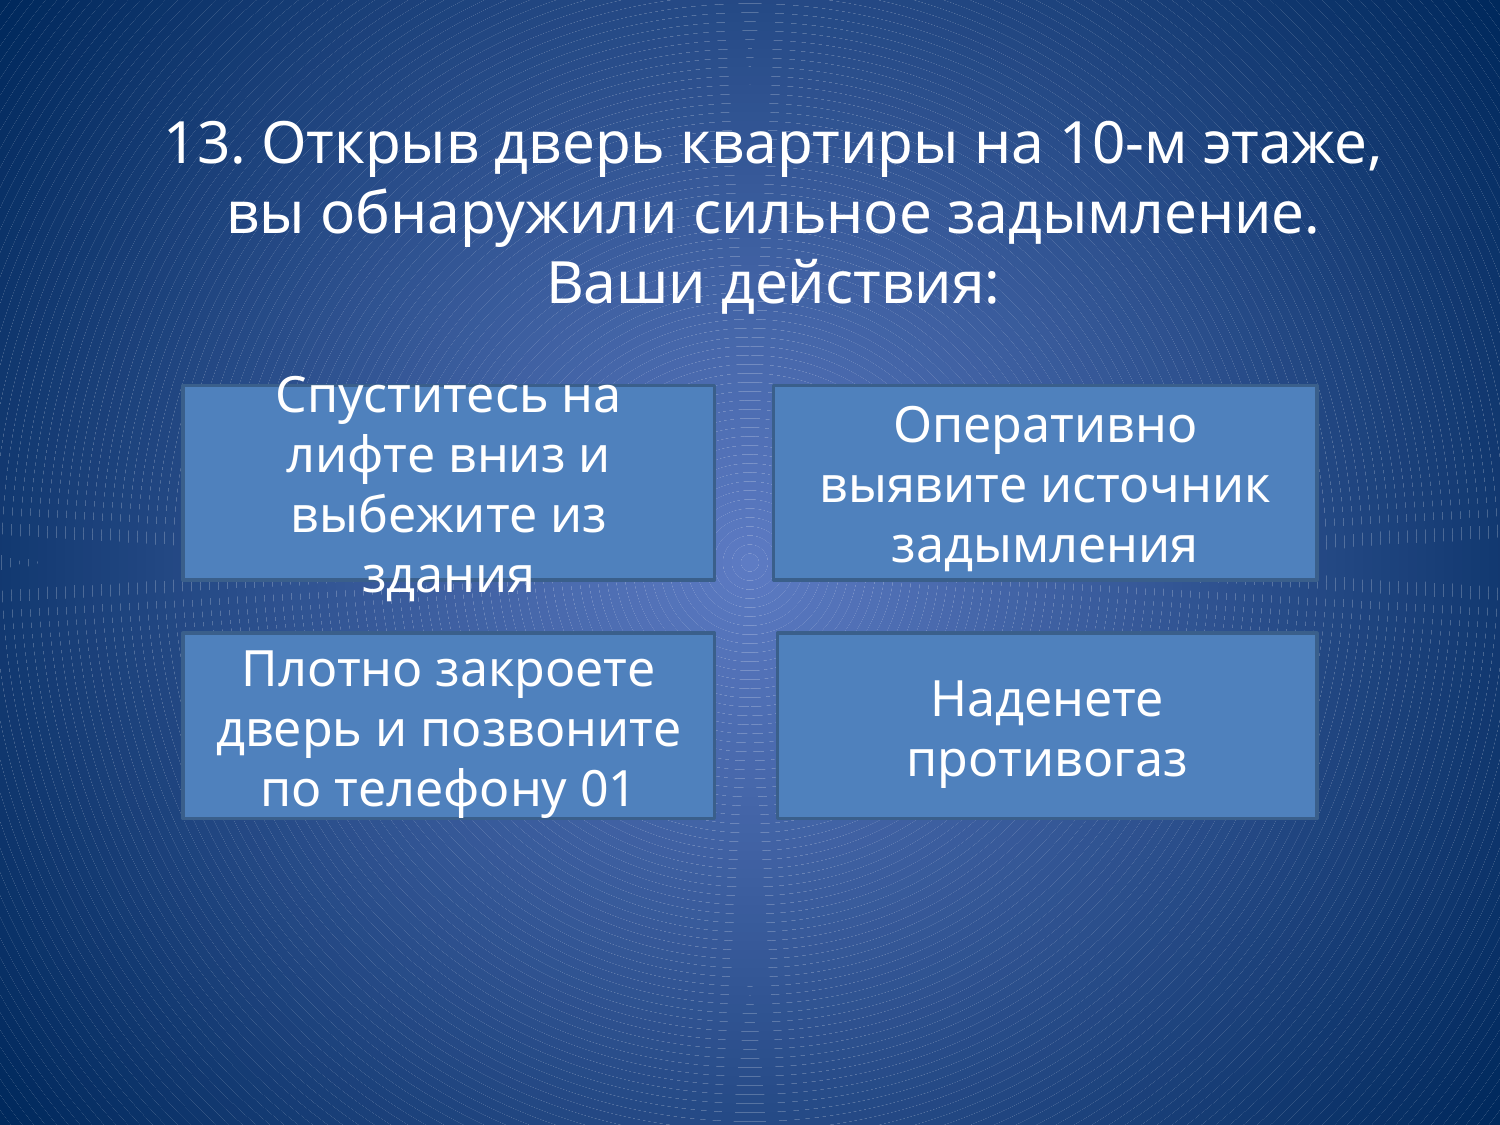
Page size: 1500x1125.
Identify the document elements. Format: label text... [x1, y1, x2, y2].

text_box Спуститесь на лифте вниз и выбежите из здания [181, 384, 716, 582]
text_box Оперативно выявите источник задымления [772, 384, 1319, 582]
text_box Наденете противогаз [776, 631, 1319, 820]
text_box Плотно закроете дверь и позвоните по телефону 01 [181, 631, 716, 820]
title 13. Открыв дверь квартиры на 10-м этаже, вы обнаружили сильное задымление. Ваши действия: [135, 90, 1411, 332]
